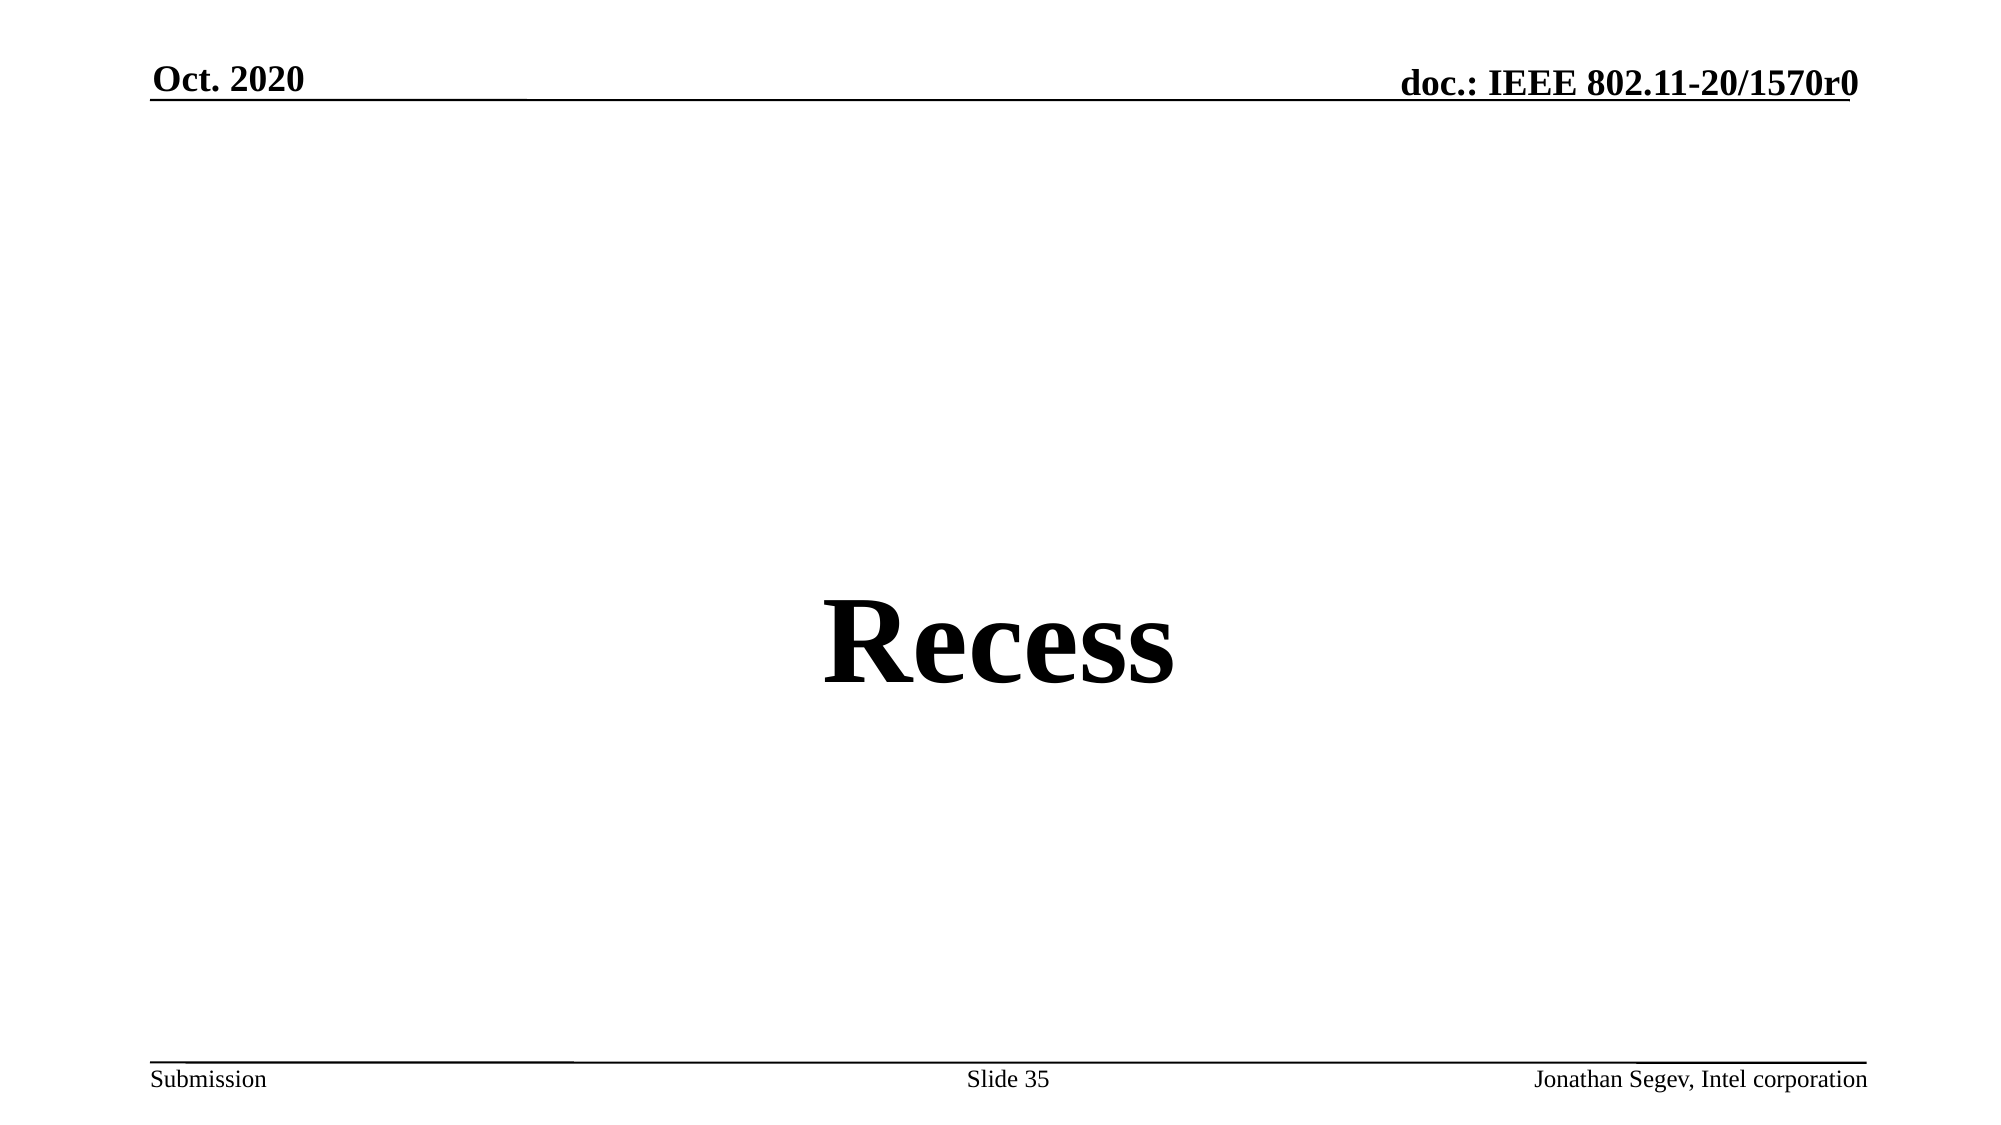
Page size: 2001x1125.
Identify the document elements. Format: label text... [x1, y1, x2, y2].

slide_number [152, 54, 563, 100]
footer Jonathan Segev, Intel corporation [1171, 1061, 1869, 1093]
list Recess [149, 324, 1850, 1000]
slide_number Slide 35 [950, 1061, 1067, 1123]
